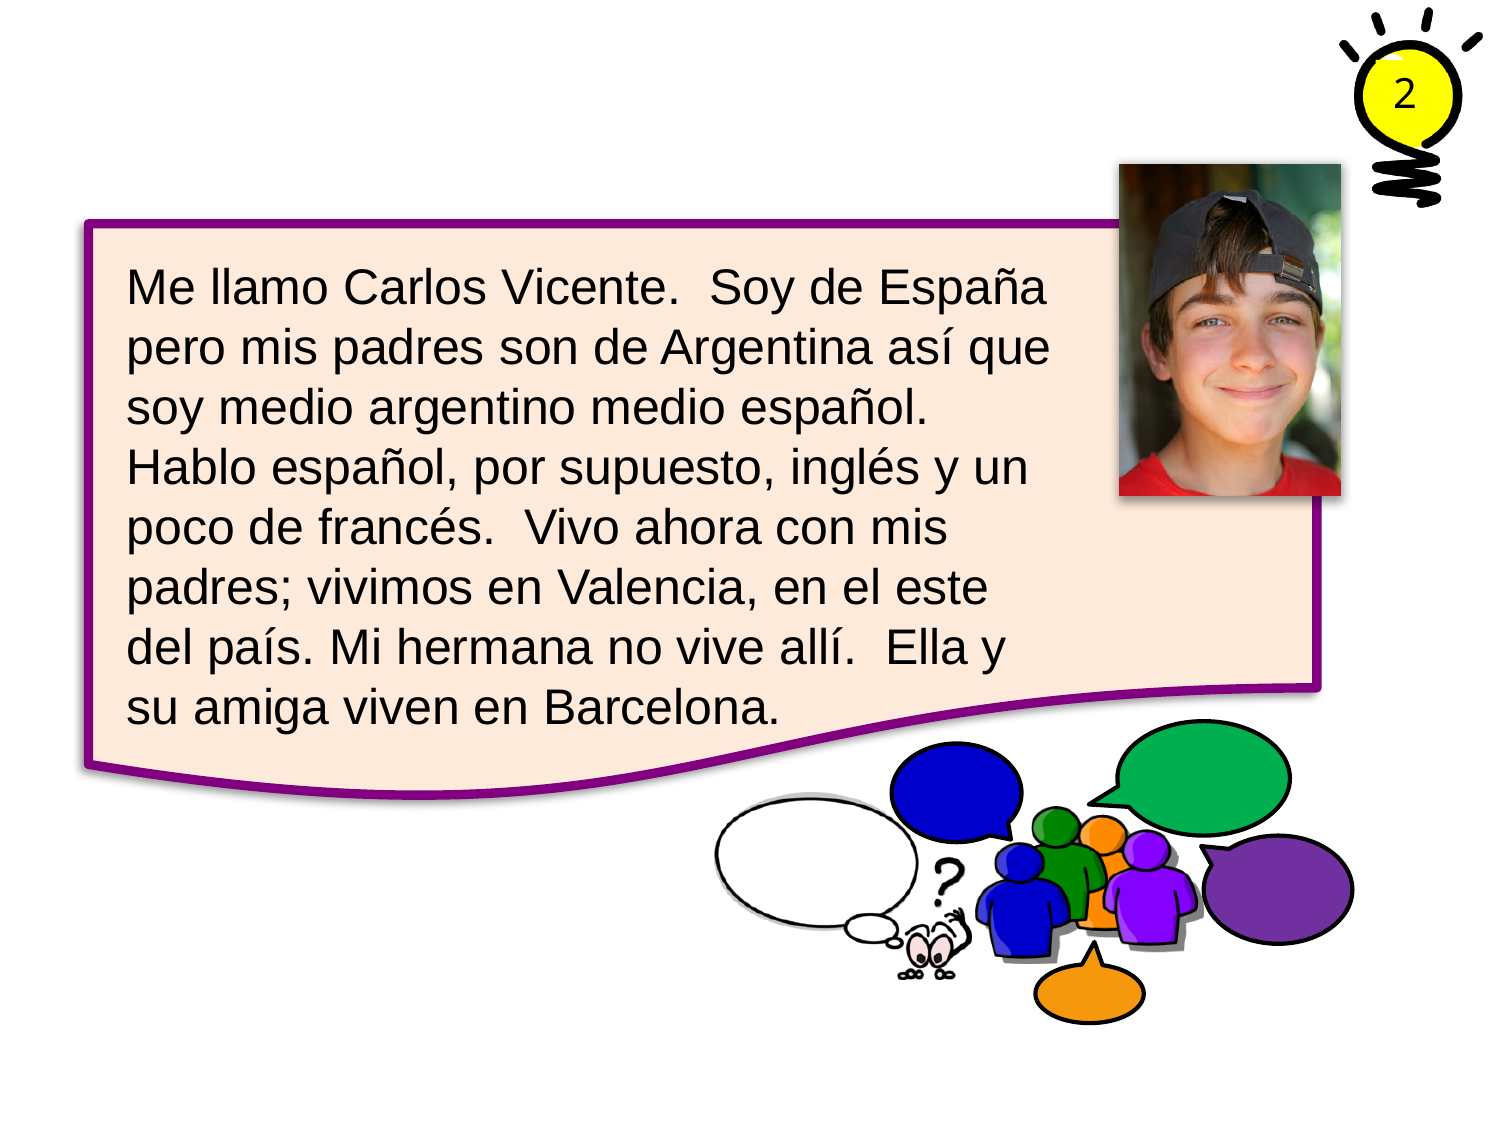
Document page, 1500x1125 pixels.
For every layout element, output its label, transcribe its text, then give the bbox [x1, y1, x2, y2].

text_box Me llamo Carlos Vicente. Soy de España pero mis padres son de Argentina así que soy medio argentino medio español. Hablo español, por supuesto, inglés y un poco de francés. Vivo ahora con mis padres; vivimos en Valencia, en el este del país. Mi hermana no vive allí. Ella y su amiga viven en Barcelona. [112, 247, 1081, 743]
picture [1119, 6, 1483, 497]
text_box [714, 720, 1353, 1024]
text_box [86, 221, 1320, 798]
